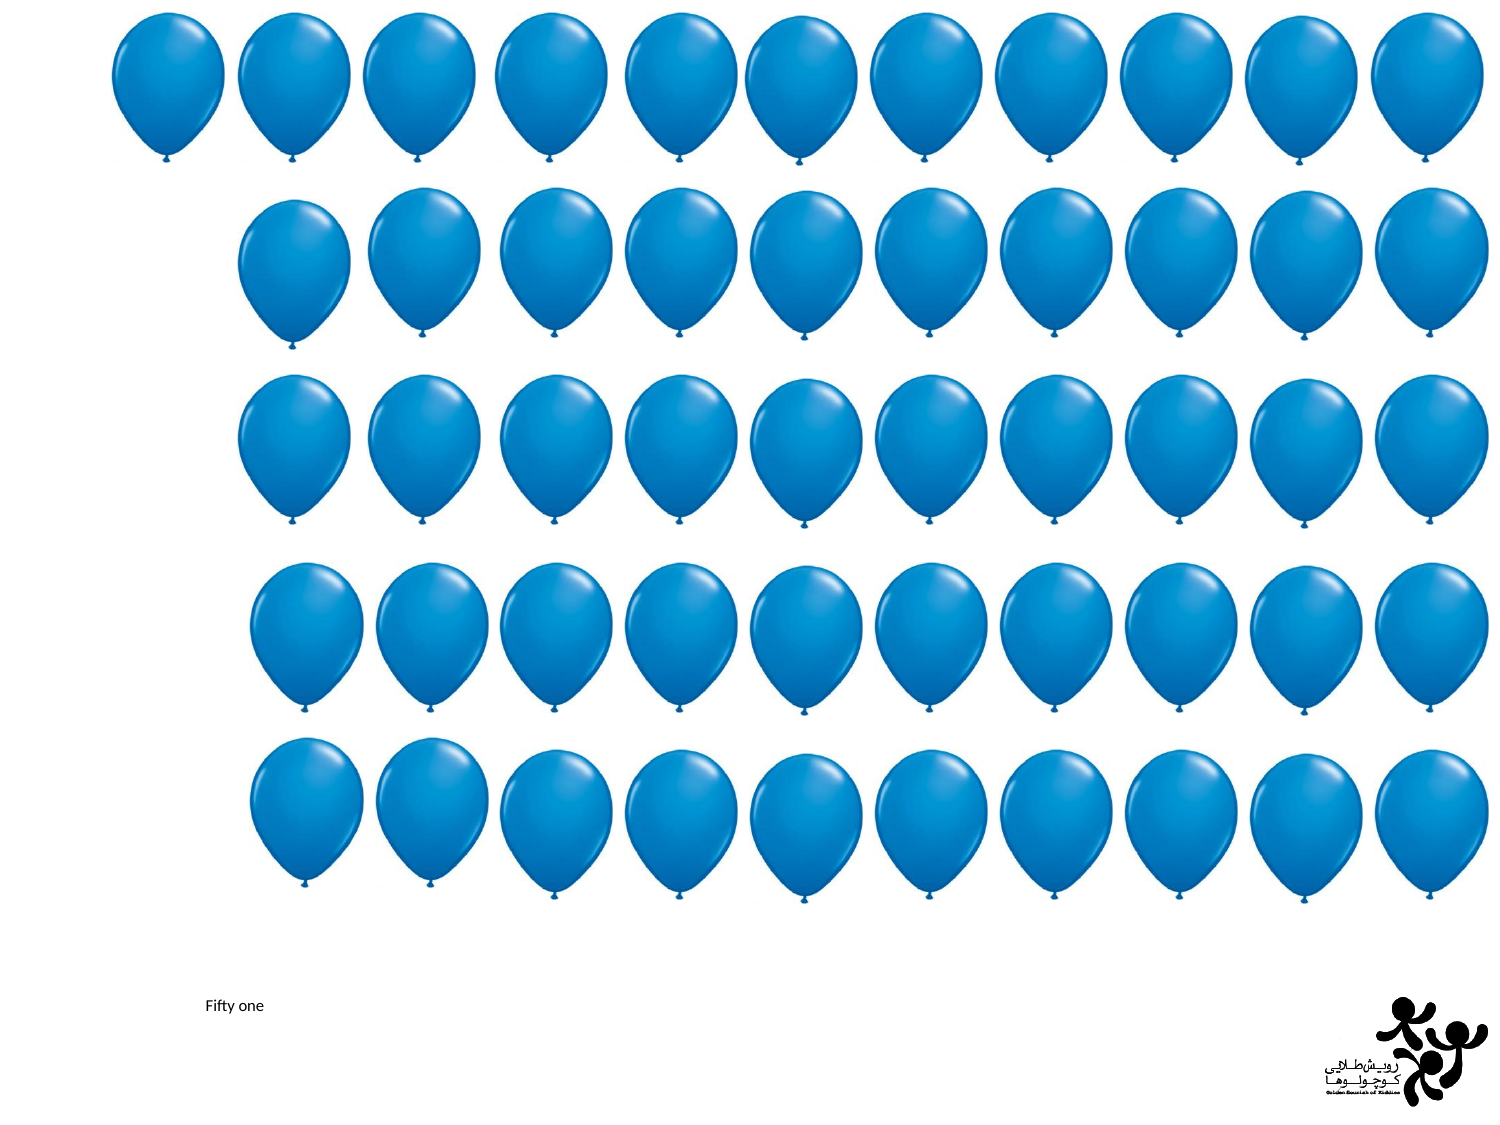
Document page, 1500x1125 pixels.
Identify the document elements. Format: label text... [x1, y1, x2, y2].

picture [249, 562, 364, 713]
picture [237, 12, 351, 163]
picture [748, 377, 863, 529]
picture [498, 562, 613, 713]
picture [1248, 752, 1363, 904]
picture [998, 749, 1113, 901]
picture [1244, 15, 1358, 166]
picture [1374, 562, 1489, 713]
picture [494, 12, 608, 163]
picture [1123, 374, 1238, 526]
picture [748, 752, 863, 904]
picture [249, 737, 364, 888]
picture [873, 187, 988, 338]
picture [744, 15, 858, 166]
picture [1324, 997, 1488, 1113]
picture [1248, 190, 1363, 341]
text_box Fifty one [190, 987, 280, 1023]
picture [498, 749, 613, 901]
picture [374, 737, 489, 888]
picture [623, 749, 738, 901]
picture [366, 374, 481, 526]
picture [623, 562, 738, 713]
picture [374, 562, 489, 713]
picture [748, 190, 863, 341]
picture [1123, 562, 1238, 713]
picture [873, 749, 988, 901]
picture [1374, 749, 1489, 901]
picture [623, 187, 738, 338]
picture [237, 374, 351, 526]
picture [1119, 12, 1233, 163]
picture [111, 12, 226, 163]
picture [869, 12, 983, 163]
picture [366, 187, 481, 338]
picture [998, 562, 1113, 713]
picture [994, 12, 1108, 163]
picture [748, 565, 863, 716]
picture [998, 187, 1113, 338]
picture [1123, 187, 1238, 338]
picture [237, 199, 351, 351]
picture [1123, 749, 1238, 901]
picture [1248, 565, 1363, 716]
picture [873, 562, 988, 713]
picture [1369, 12, 1484, 163]
picture [623, 374, 738, 526]
picture [1374, 374, 1489, 526]
picture [362, 12, 476, 163]
picture [1248, 377, 1363, 529]
picture [1374, 187, 1489, 338]
picture [873, 374, 988, 526]
picture [998, 374, 1113, 526]
picture [623, 12, 738, 163]
picture [498, 187, 613, 338]
picture [498, 374, 613, 526]
